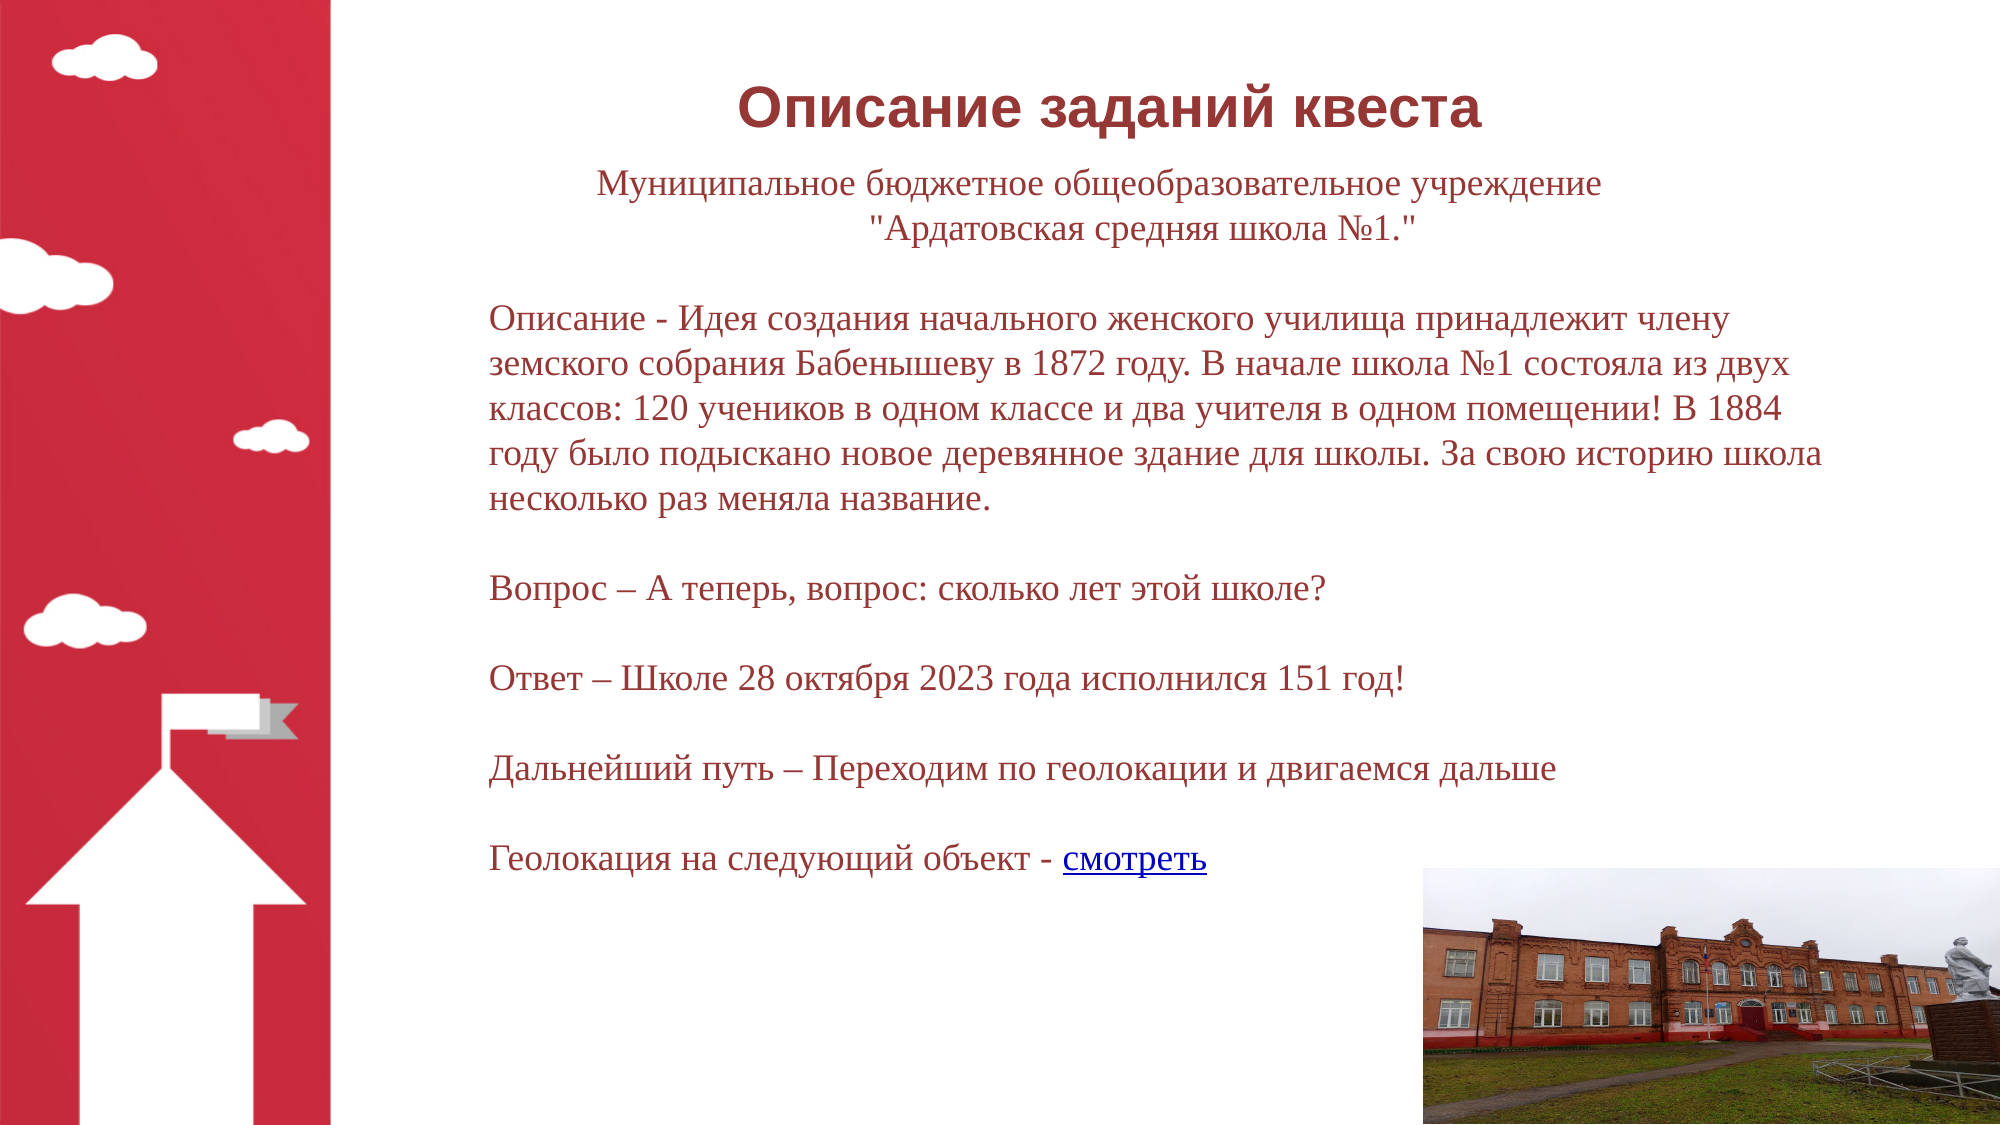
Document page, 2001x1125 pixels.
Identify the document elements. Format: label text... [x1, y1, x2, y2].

picture [0, 0, 2001, 1125]
list Муниципальное бюджетное общеобразовательное учреждение "Ардатовская средняя школа №1." Описание - Идея создания начального женского училища принадлежит члену земского собрания Бабенышеву в 1872 году. В начале школа №1 состояла из двух классов: 120 учеников в одном классе и два учителя в одном помещении! В 1884 году было подыскано новое деревянное здание для школы. За свою историю школа несколько раз меняла название. Вопрос – А теперь, вопрос: сколько лет этой школе? Ответ – Школе 28 октября 2023 года исполнился 151 год! Дальнейший путь – Переходим по геолокации и двигаемся дальше Геолокация на следующий объект - смотреть [423, 150, 1860, 832]
list Описание заданий квеста [444, 66, 1792, 142]
text_box [893, 210, 2000, 271]
